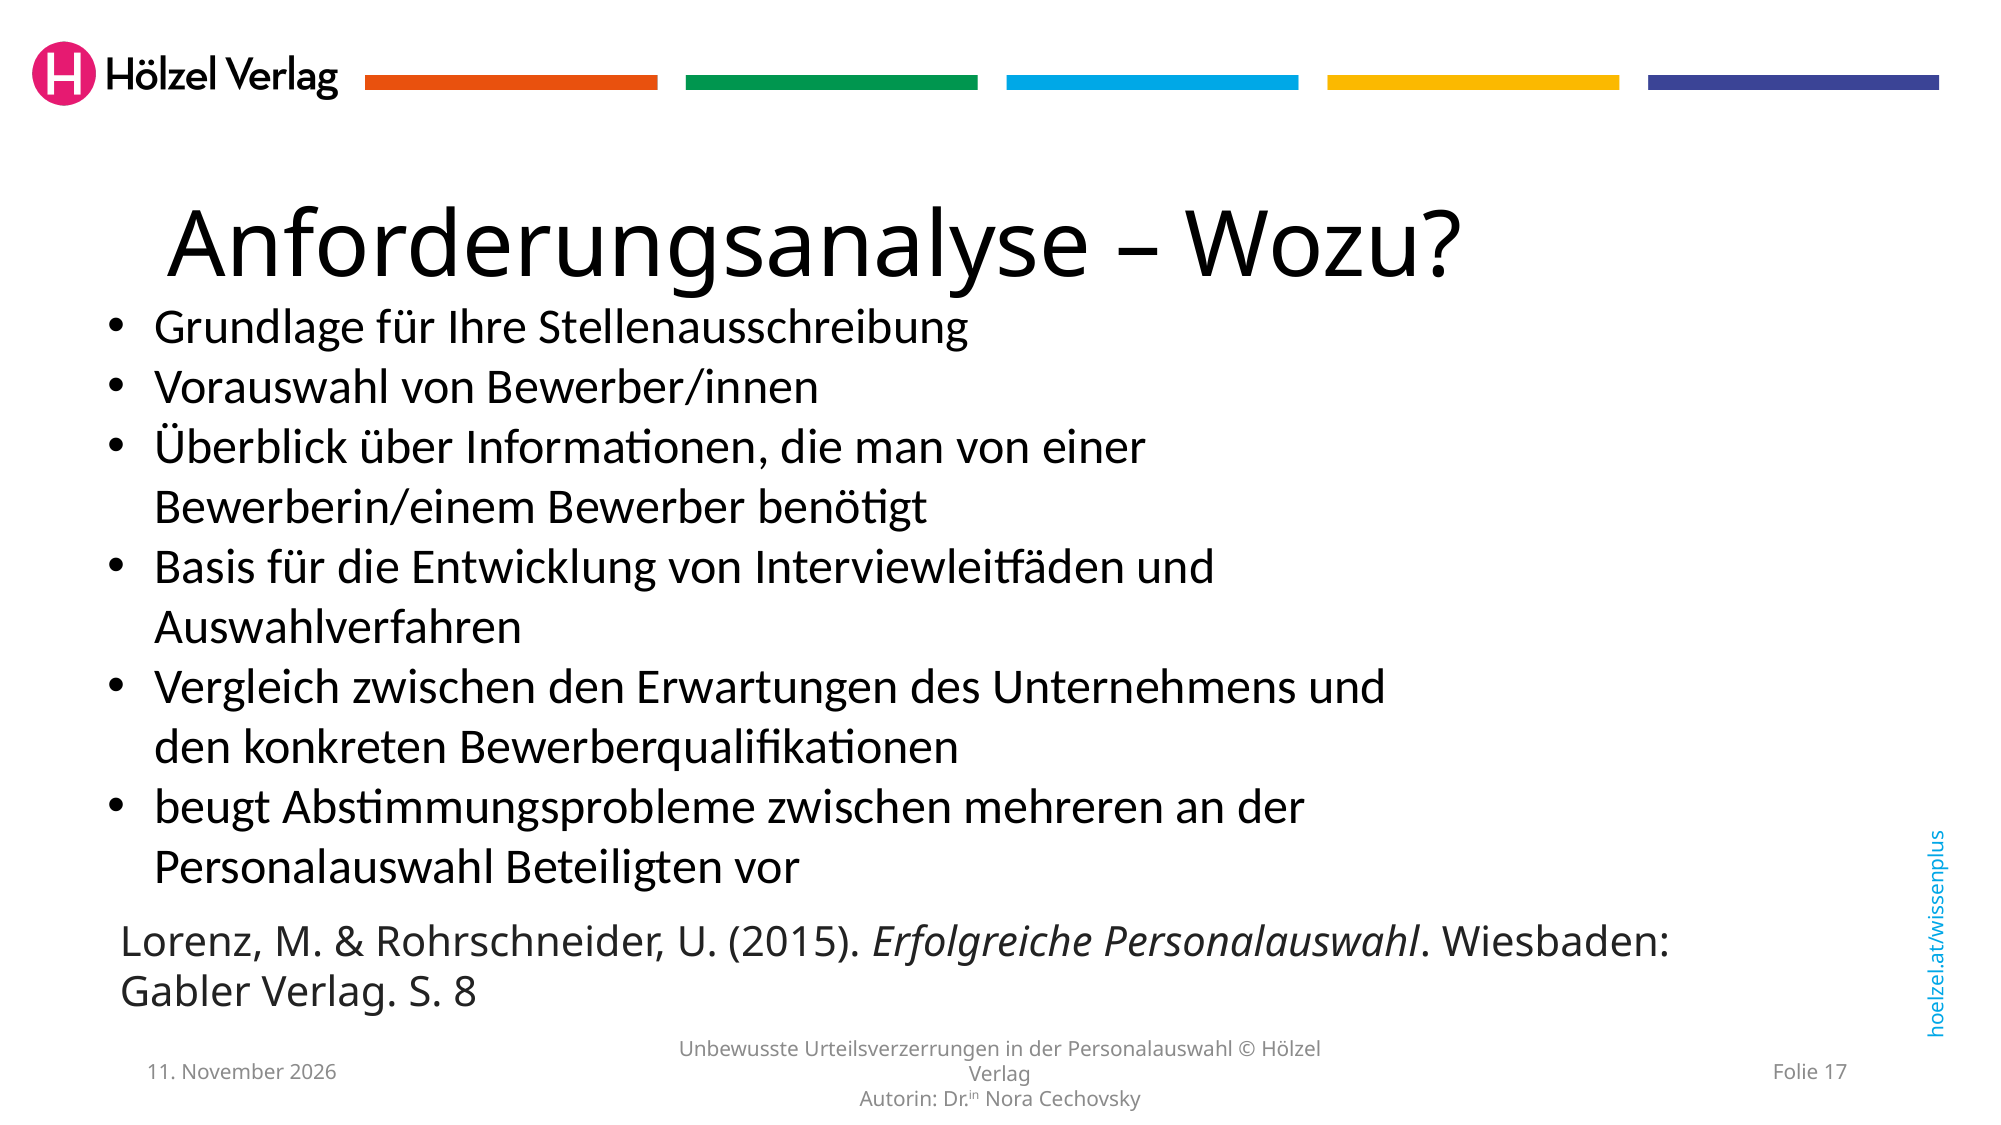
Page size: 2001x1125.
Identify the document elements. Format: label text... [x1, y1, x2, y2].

text_box Grundlage für Ihre Stellenausschreibung Vorauswahl von Bewerber/innen Überblick über Informationen, die man von einer Bewerberin/einem Bewerber benötigt Basis für die Entwicklung von Interviewleitfäden und Auswahlverfahren Vergleich zwischen den Erwartungen des Unternehmens und den konkreten Bewerberqualifikationen beugt Abstimmungsprobleme zwischen mehreren an der Personalauswahl Beteiligten vor [92, 286, 1487, 902]
slide_number 17. Oktober 2023 [131, 1042, 582, 1103]
text_box Lorenz, M. & Rohrschneider, U. (2015). Erfolgreiche Personalauswahl. Wiesbaden: Gabler Verlag. S. 8 [105, 907, 1723, 1023]
slide_number Folie 17 [1412, 1042, 1863, 1103]
picture [365, 75, 1006, 90]
footer Unbewusste Urteilsverzerrungen in der Personalauswahl © Hölzel Verlag Autorin: Dr.in Nora Cechovsky [662, 1042, 1338, 1103]
picture [1299, 75, 1940, 90]
picture [18, 34, 352, 113]
title Anforderungsanalyse – Wozu? [153, 154, 1828, 339]
